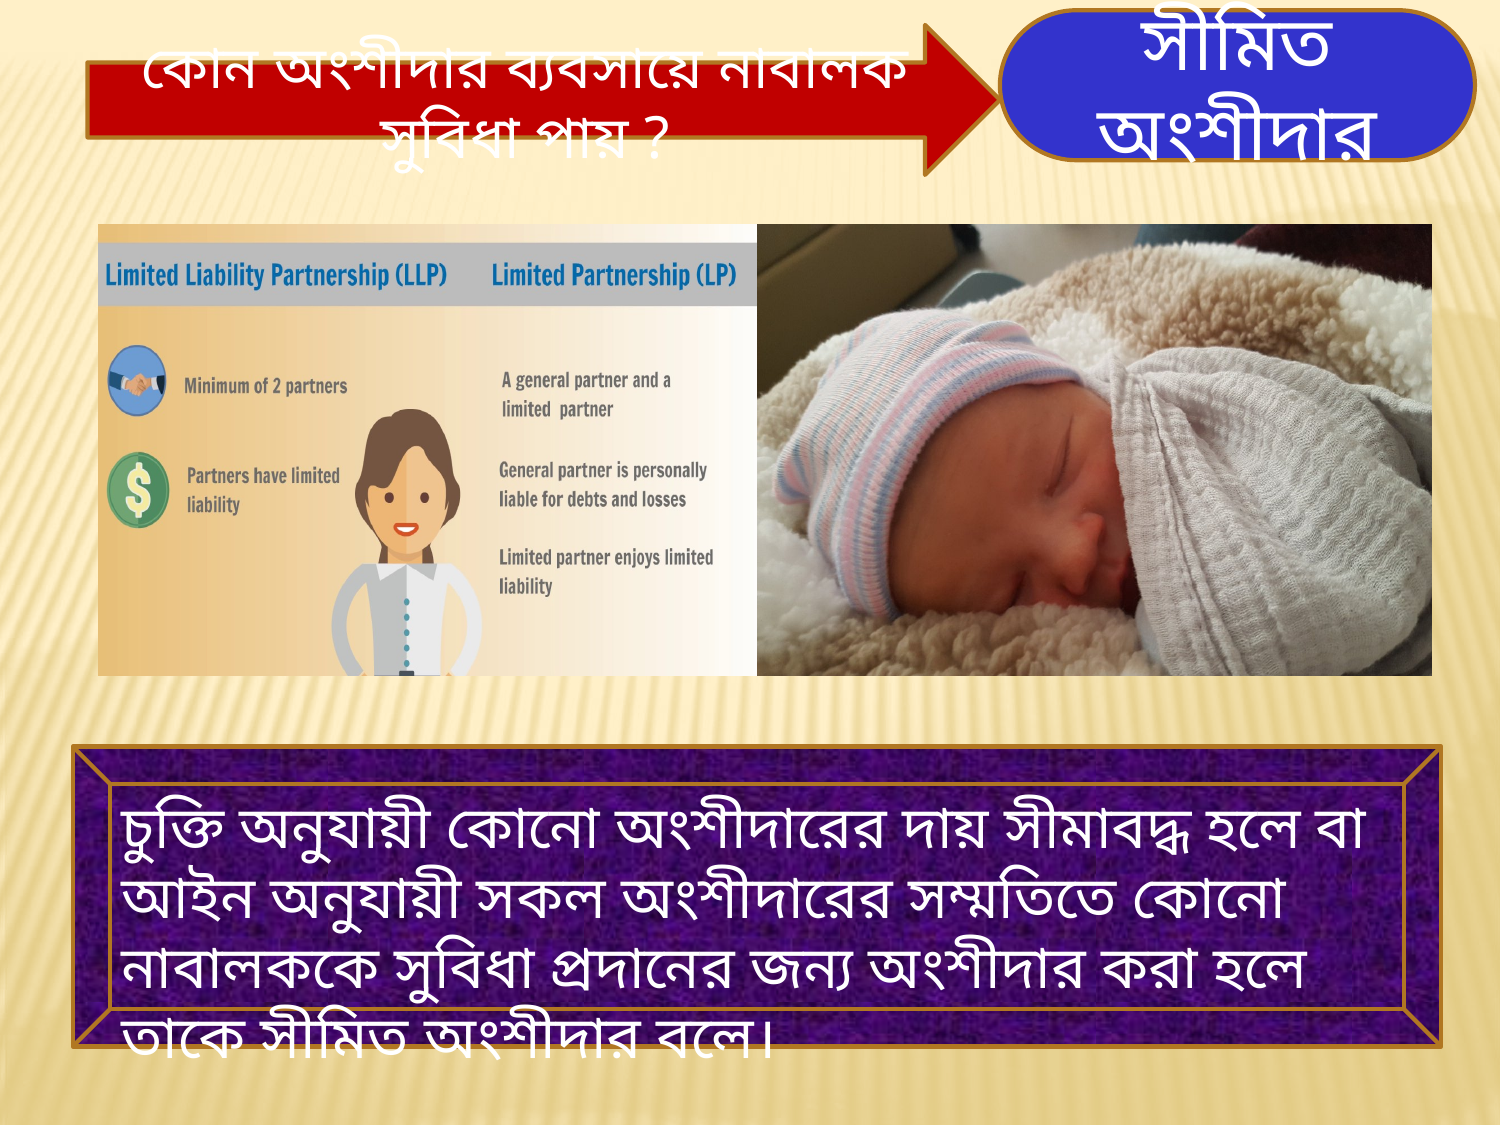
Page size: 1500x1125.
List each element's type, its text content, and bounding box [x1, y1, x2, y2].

text_box কোন অংশীদার ব্যবসায়ে নাবালক সুবিধা পায় ? [85, 22, 999, 177]
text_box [72, 746, 1442, 1047]
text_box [97, 224, 1433, 676]
text_box সীমিত অংশীদার [997, 8, 1478, 163]
